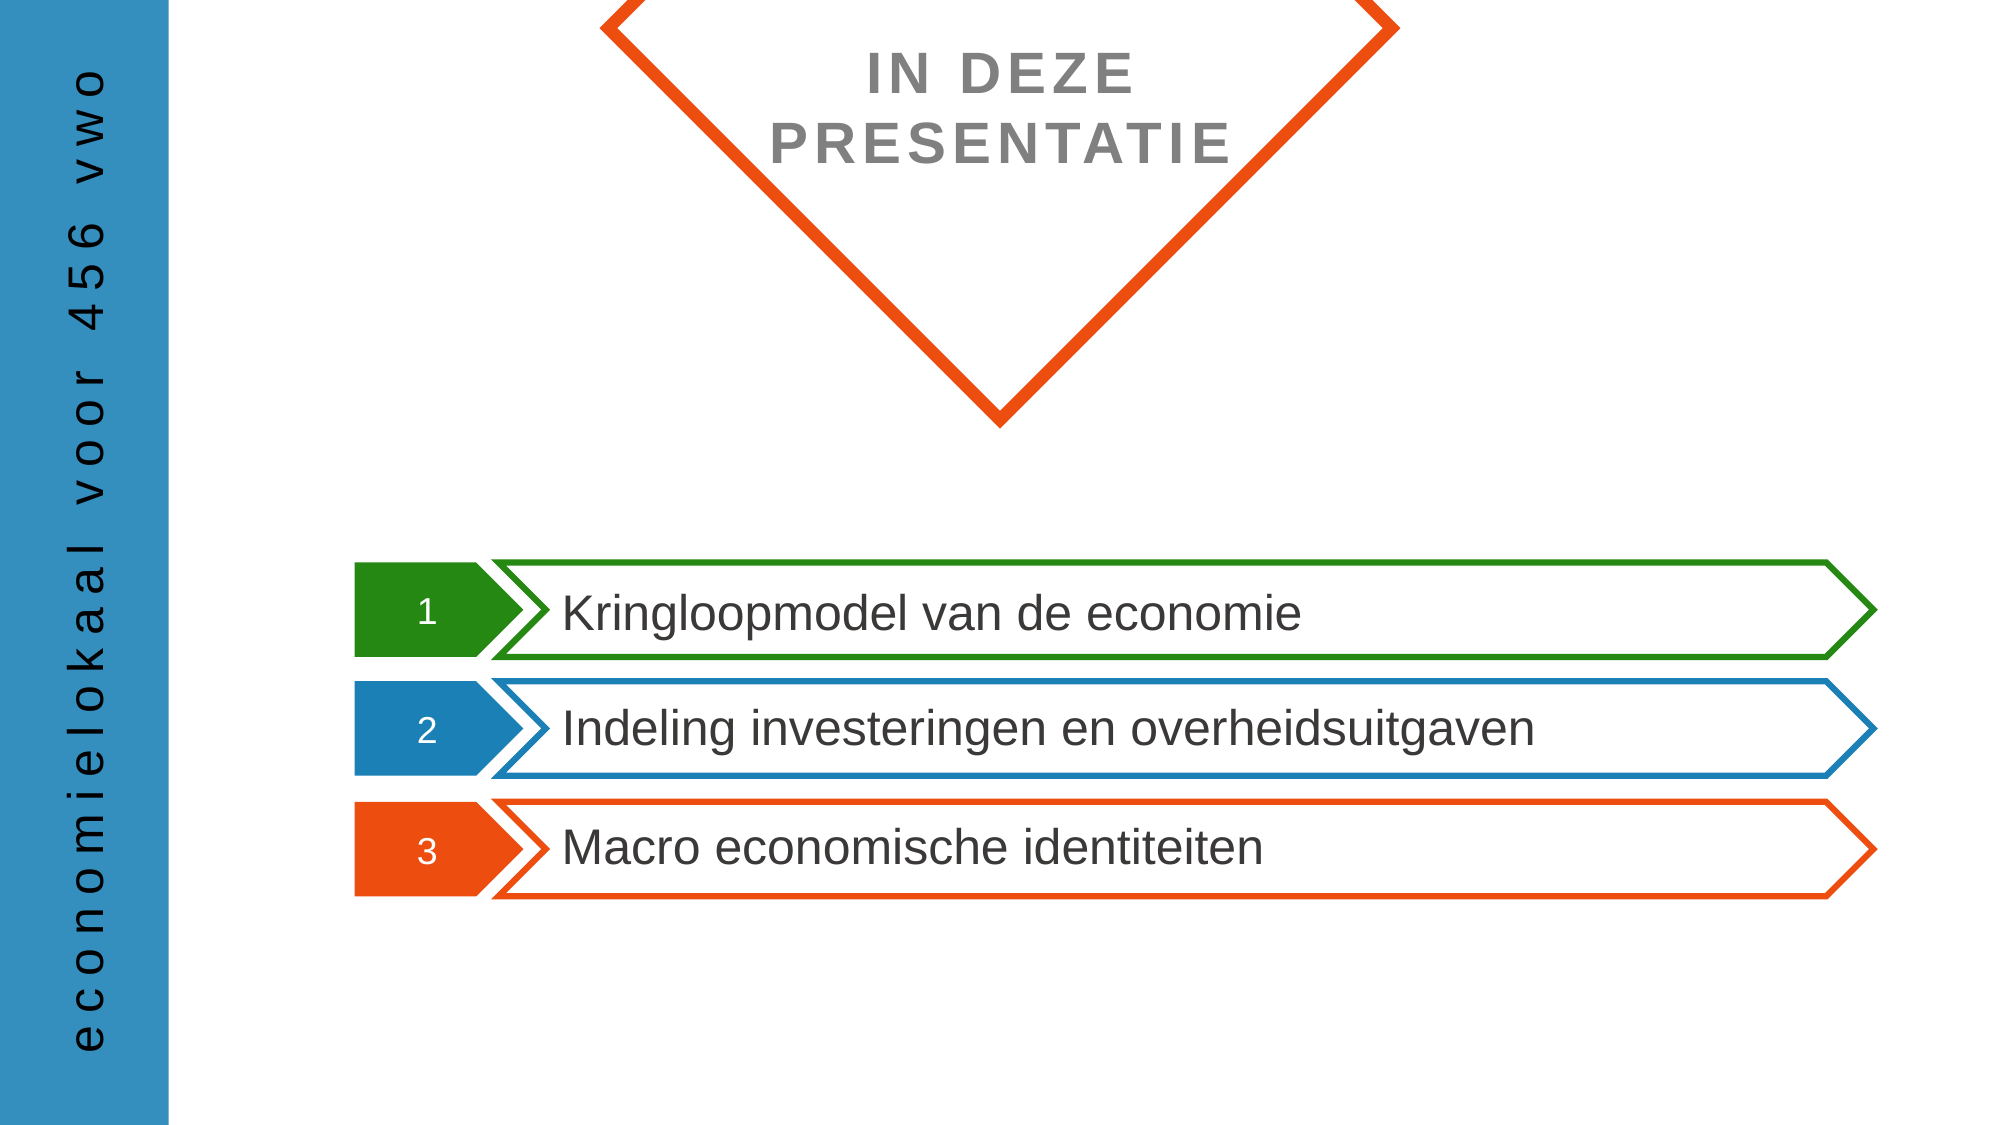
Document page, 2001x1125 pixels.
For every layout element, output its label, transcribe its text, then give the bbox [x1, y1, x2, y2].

list Macro economische identiteiten [546, 814, 2000, 891]
list Kringloopmodel van de economie [546, 579, 2000, 655]
list Indeling investeringen en overheidsuitgaven [546, 694, 2000, 771]
